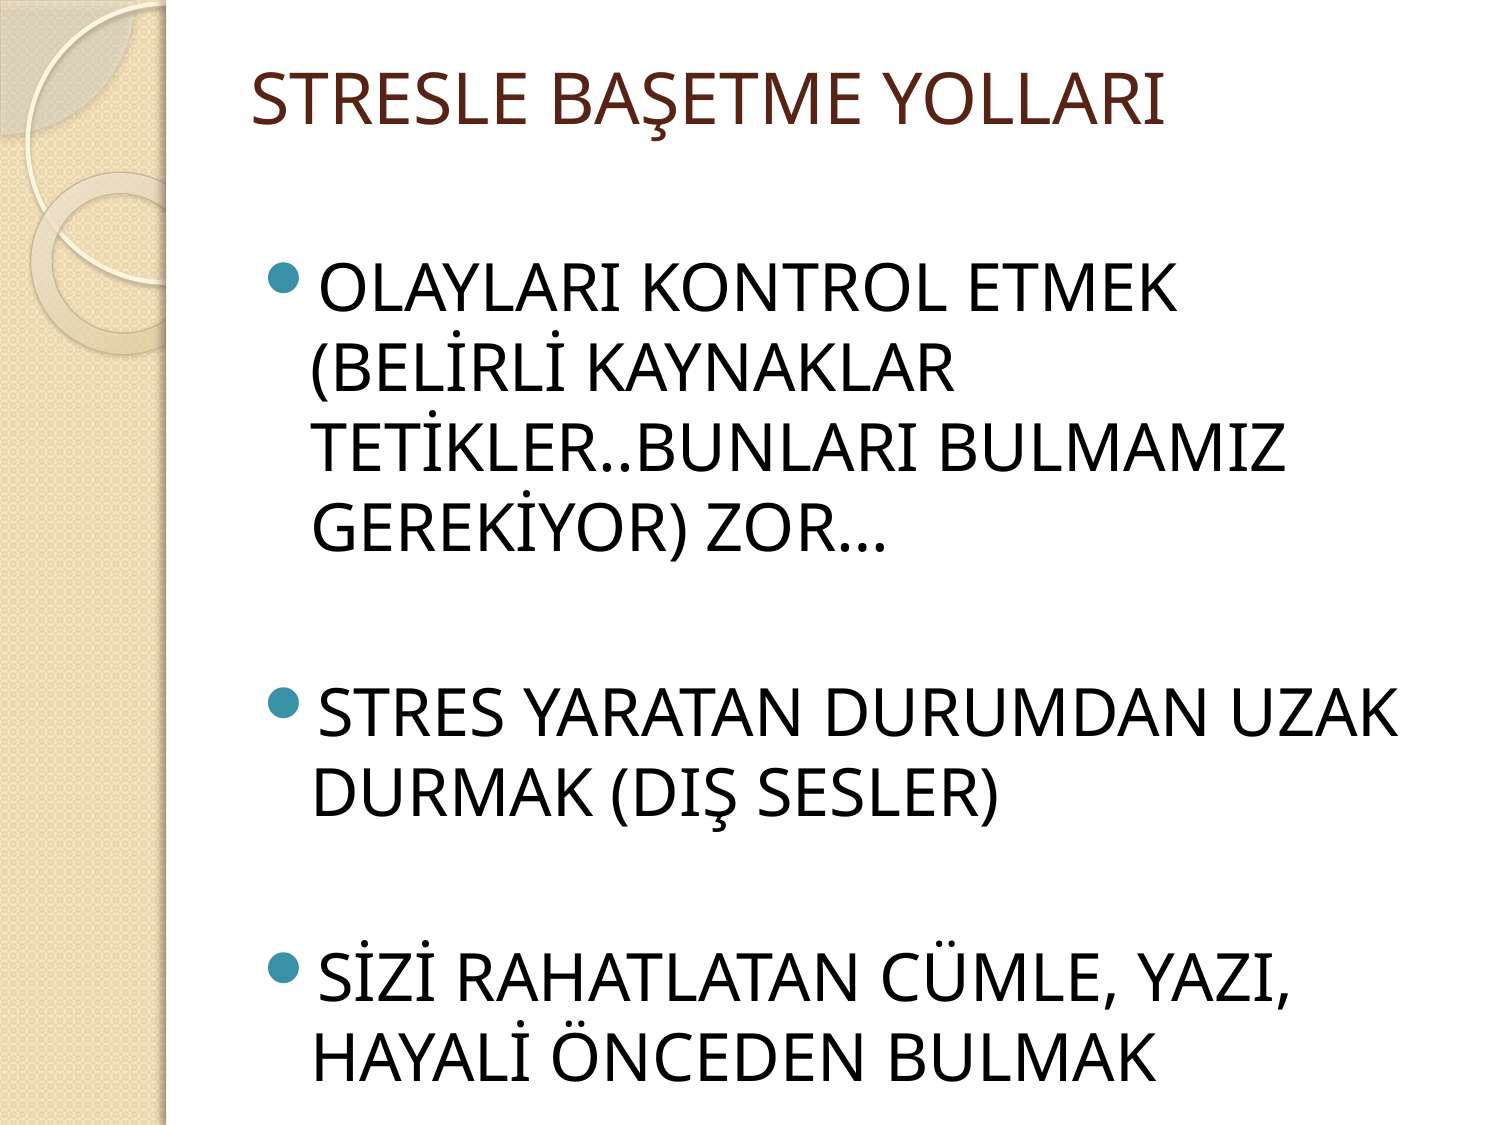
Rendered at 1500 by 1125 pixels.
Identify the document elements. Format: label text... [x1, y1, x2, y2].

title STRESLE BAŞETME YOLLARI [235, 45, 1466, 233]
list OLAYLARI KONTROL ETMEK (BELİRLİ KAYNAKLAR TETİKLER..BUNLARI BULMAMIZ GEREKİYOR) ZOR… STRES YARATAN DURUMDAN UZAK DURMAK (DIŞ SESLER) SİZİ RAHATLATAN CÜMLE, YAZI, HAYALİ ÖNCEDEN BULMAK [235, 237, 1466, 1025]
